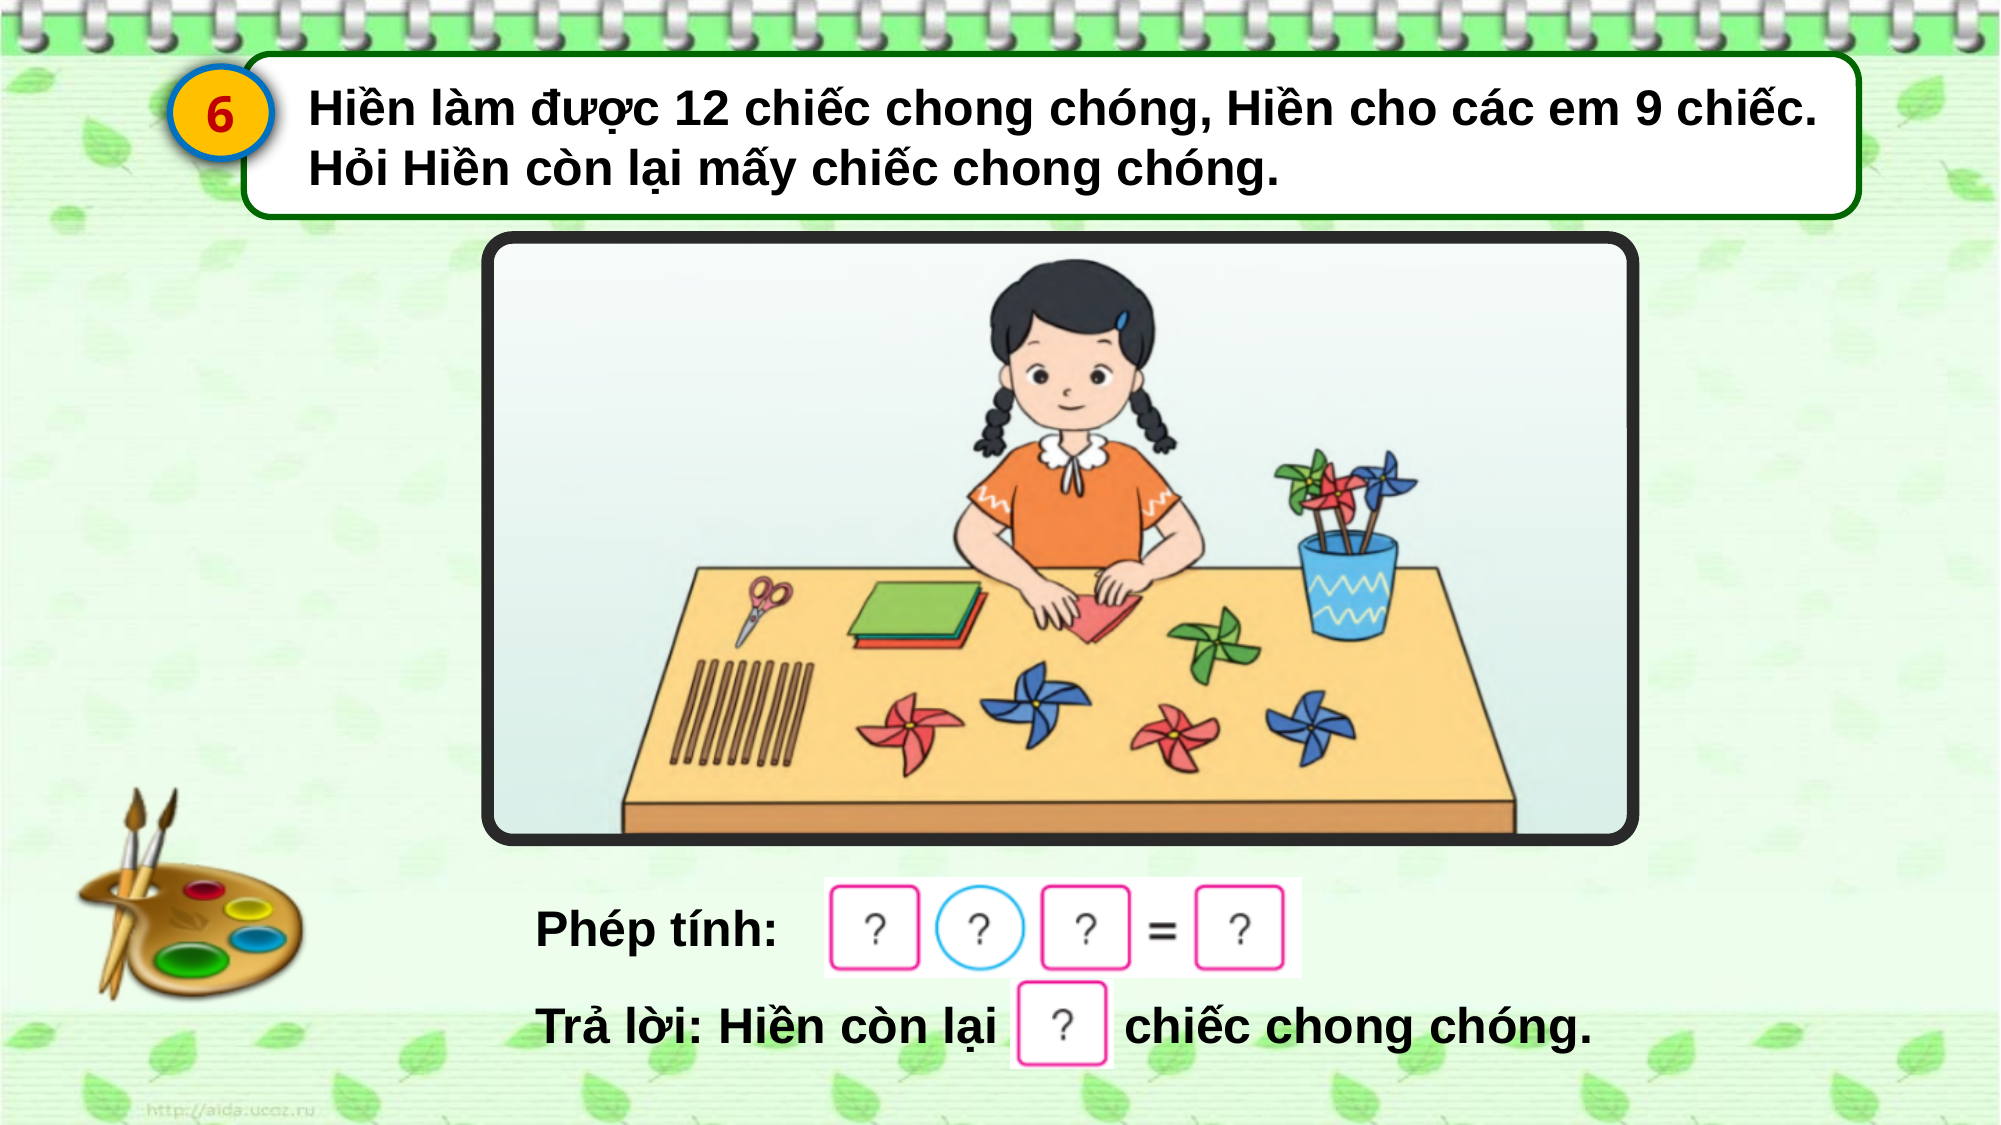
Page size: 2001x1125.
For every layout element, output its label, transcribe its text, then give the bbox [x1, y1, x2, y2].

text_box Hiền làm được 12 chiếc chong chóng, Hiền cho các em 9 chiếc. Hỏi Hiền còn lại mấy chiếc chong chóng. [241, 51, 1862, 220]
text_box Phép tính: Trả lời: Hiền còn lại chiếc chong chóng. [520, 889, 1005, 1062]
picture [0, 0, 2001, 1125]
text_box Phép tính: Trả lời: Hiền còn lại chiếc chong chóng. [1119, 889, 1749, 1062]
text_box 6 [167, 64, 274, 161]
